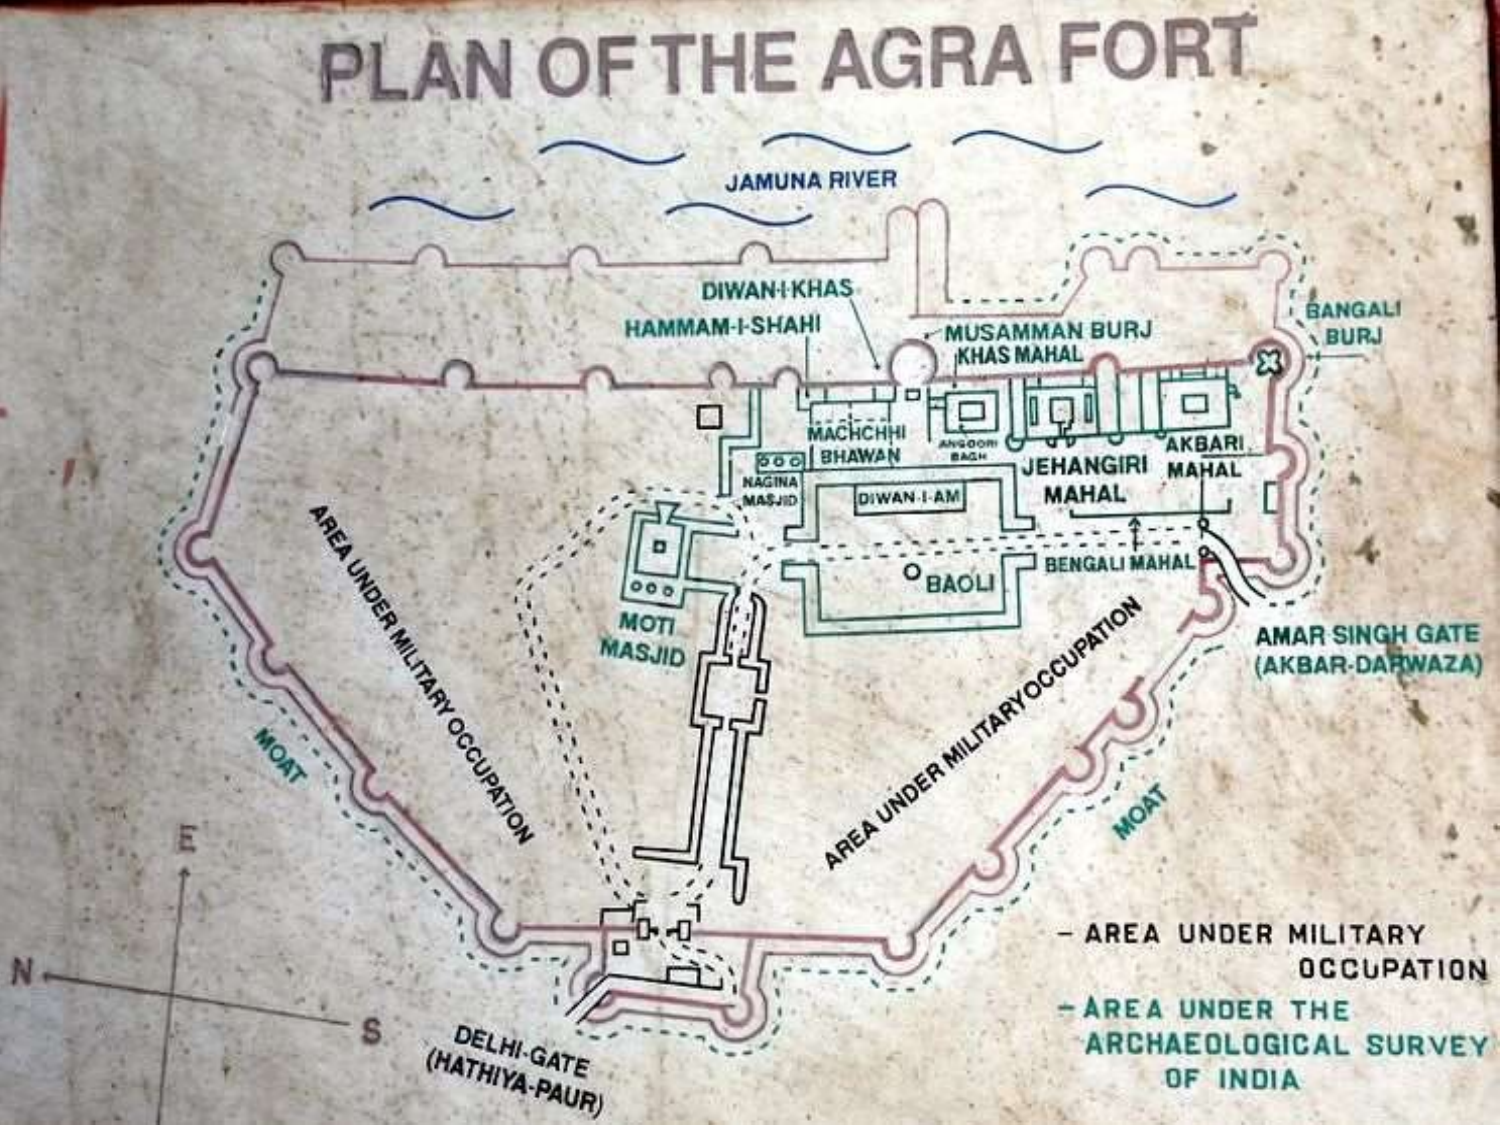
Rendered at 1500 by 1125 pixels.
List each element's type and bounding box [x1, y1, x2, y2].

text_box [0, 0, 1500, 1125]
